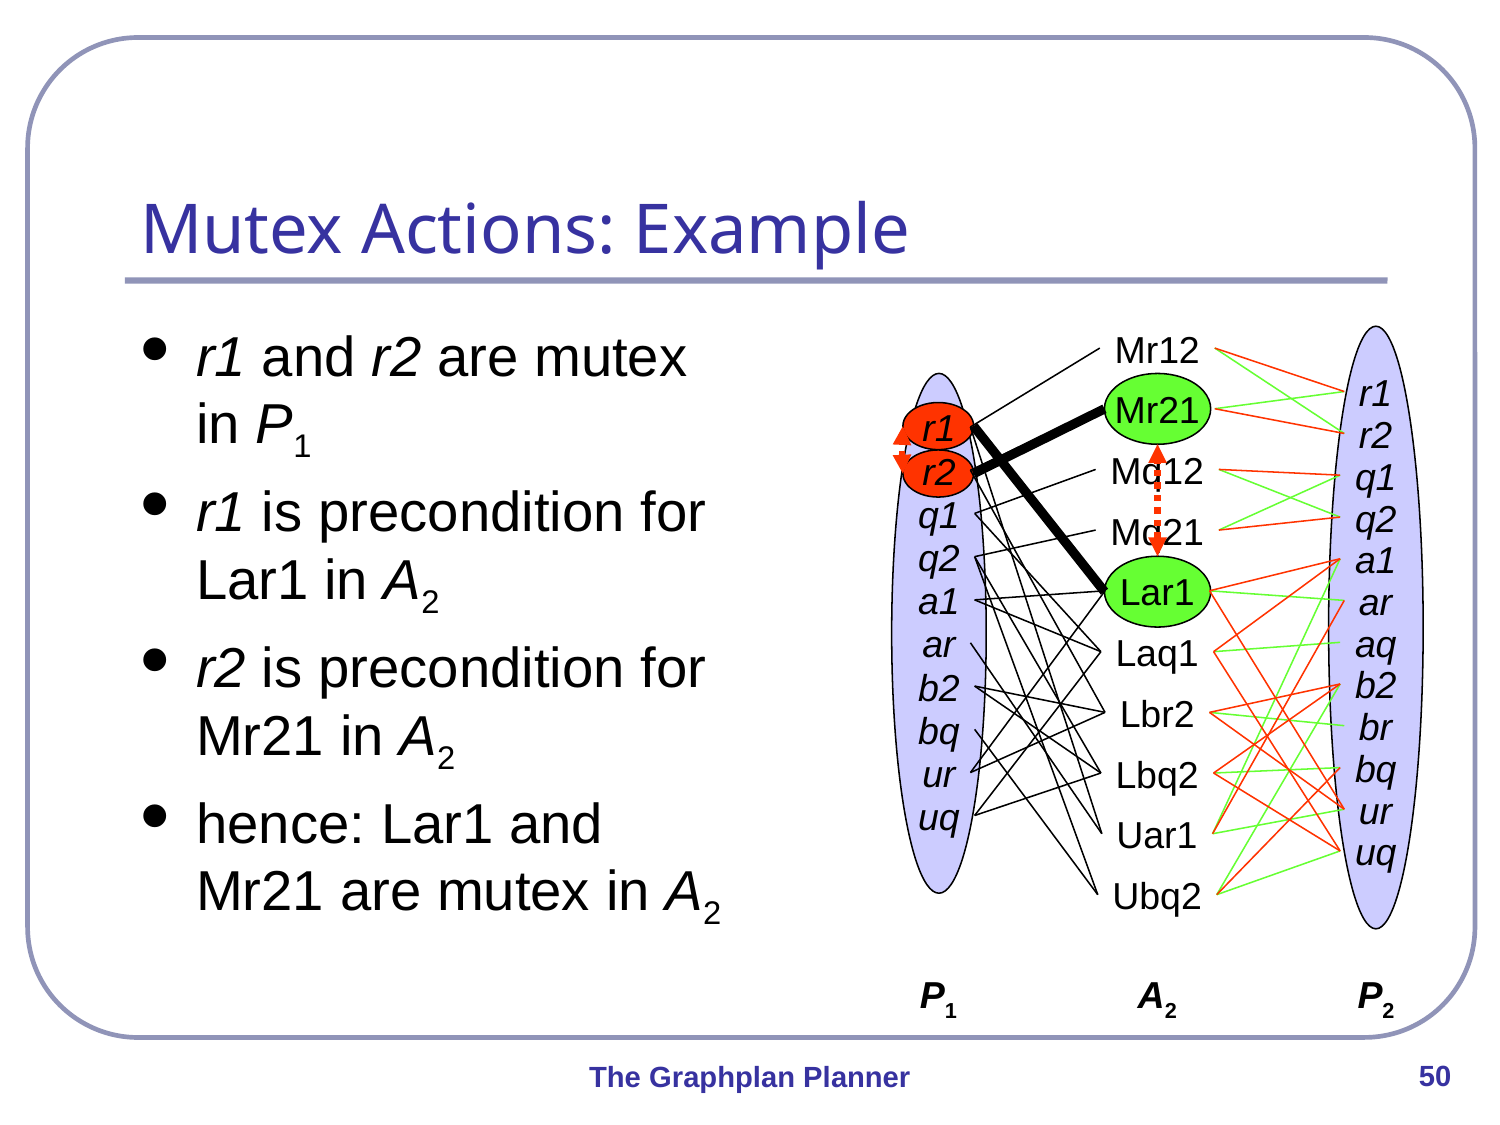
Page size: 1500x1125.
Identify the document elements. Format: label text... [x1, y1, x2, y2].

slide_number 50 [1375, 1049, 1495, 1125]
text_box P1 [904, 964, 972, 1030]
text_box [974, 600, 1098, 641]
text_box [1213, 558, 1340, 589]
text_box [973, 408, 1105, 425]
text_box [1212, 600, 1345, 774]
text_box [1218, 517, 1340, 531]
footer The Graphplan Planner [395, 1050, 1105, 1125]
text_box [973, 425, 1105, 592]
title Mutex Actions: Example [124, 87, 1388, 276]
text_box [1214, 399, 1345, 408]
text_box [914, 855, 964, 894]
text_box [1209, 590, 1345, 602]
text_box [1418, 490, 1424, 765]
text_box P2 [1342, 964, 1410, 1030]
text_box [970, 348, 1100, 407]
text_box [1354, 326, 1398, 360]
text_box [1218, 483, 1340, 516]
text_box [974, 729, 1098, 896]
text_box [1216, 767, 1341, 896]
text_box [1095, 317, 1220, 926]
text_box [1329, 539, 1334, 556]
list r1 and r2 are mutex in P1 r1 is precondition for Lar1 in A2 r2 is precondition for Mr21 in A2 hence: Lar1 and Mr21 are mutex in A2 [124, 312, 762, 976]
text_box A2 [1122, 964, 1192, 1030]
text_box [1218, 469, 1340, 476]
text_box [1339, 361, 1412, 882]
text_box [1214, 348, 1345, 393]
text_box [920, 373, 958, 395]
text_box [1352, 890, 1400, 929]
text_box [891, 513, 897, 754]
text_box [970, 642, 1102, 737]
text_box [1214, 408, 1345, 435]
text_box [902, 396, 968, 846]
